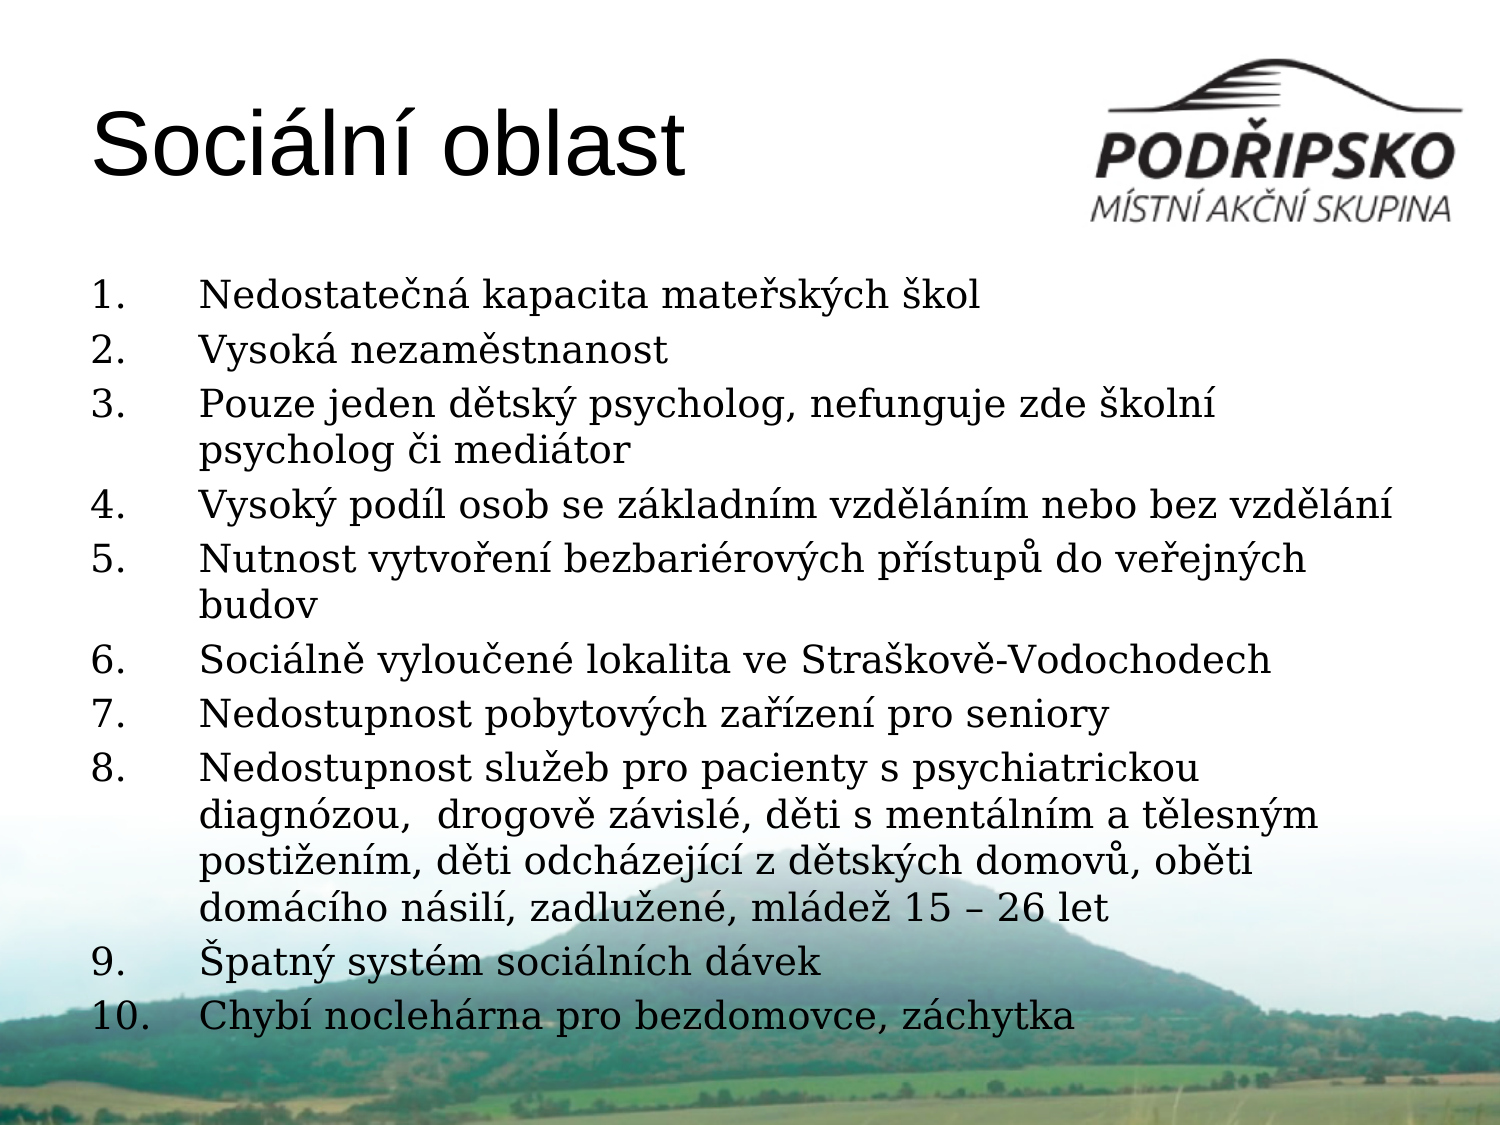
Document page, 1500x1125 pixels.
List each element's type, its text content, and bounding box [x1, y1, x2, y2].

picture [0, 0, 1500, 1125]
title Sociální oblast [75, 45, 1058, 233]
list Nedostatečná kapacita mateřských škol Vysoká nezaměstnanost Pouze jeden dětský psycholog, nefunguje zde školní psycholog či mediátor Vysoký podíl osob se základním vzděláním nebo bez vzdělání Nutnost vytvoření bezbariérových přístupů do veřejných budov Sociálně vyloučené lokalita ve Straškově-Vodochodech Nedostupnost pobytových zařízení pro seniory Nedostupnost služeb pro pacienty s psychiatrickou diagnózou, drogově závislé, děti s mentálním a tělesným postižením, děti odcházející z dětských domovů, oběti domácího násilí, zadlužené, mládež 15 – 26 let Špatný systém sociálních dávek Chybí noclehárna pro bezdomovce, záchytka [75, 262, 1425, 1106]
